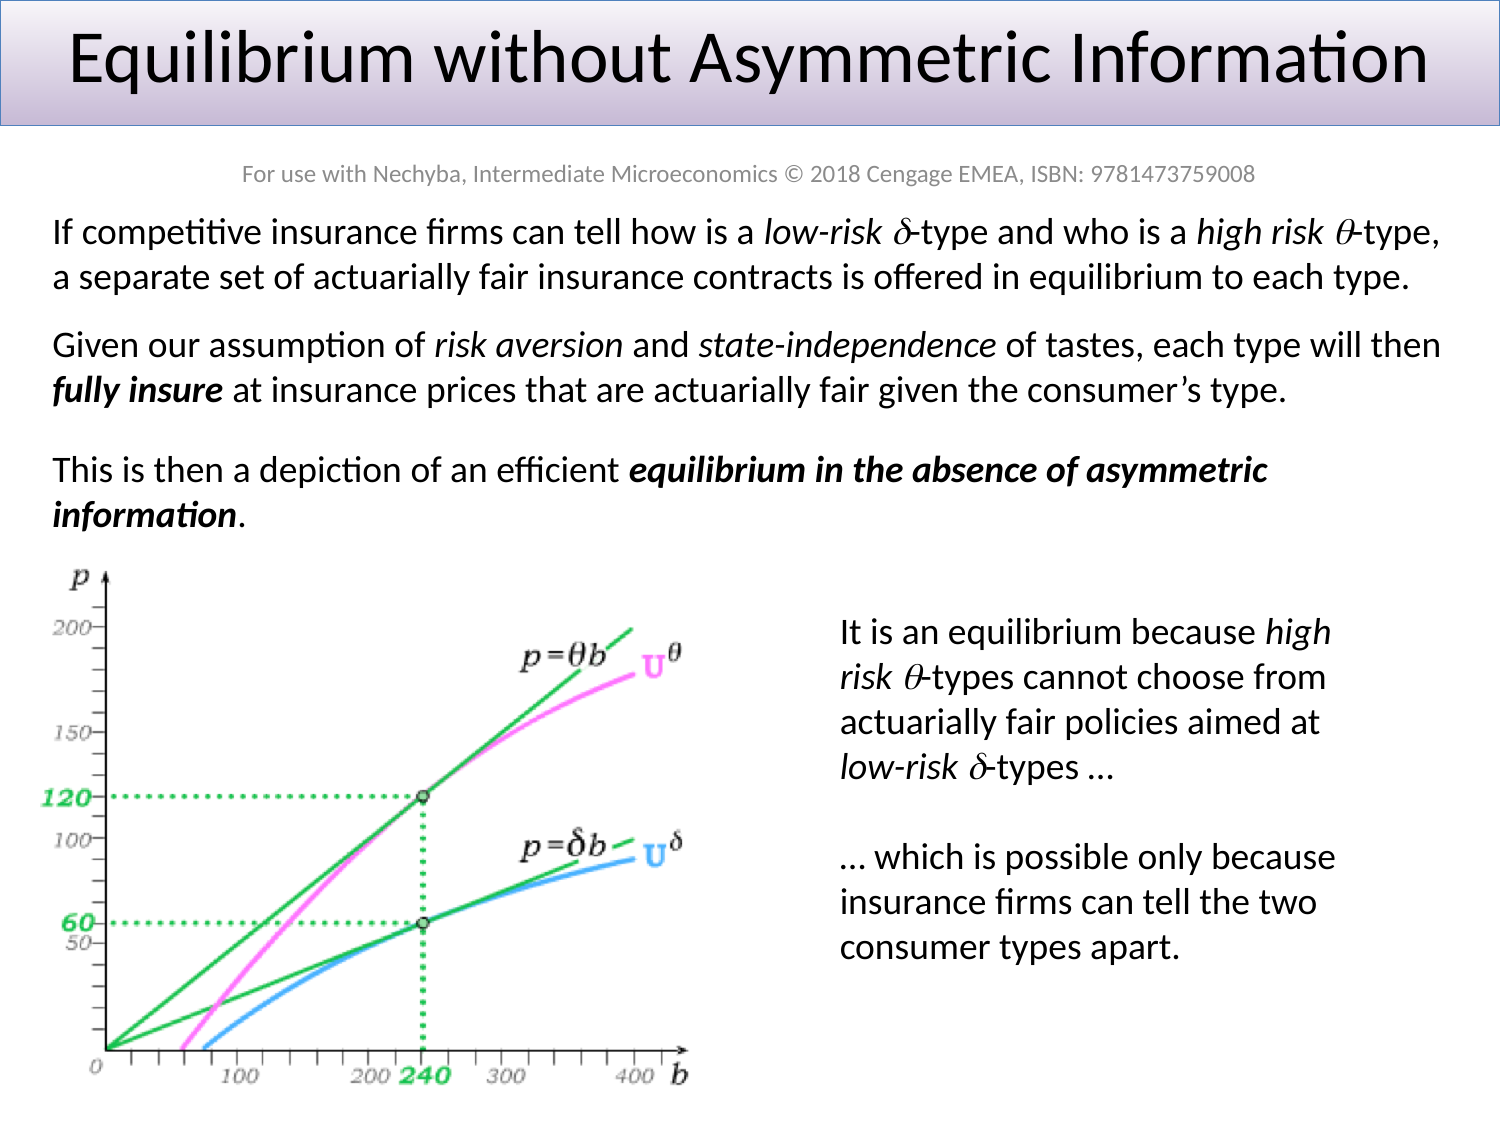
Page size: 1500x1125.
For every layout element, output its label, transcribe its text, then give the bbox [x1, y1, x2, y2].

picture [40, 562, 698, 1093]
picture [724, 562, 1401, 1106]
text_box Given our assumption of risk aversion and state-independence of tastes, each type will then fully insure at insurance prices that are actuarially fair given the consumer’s type. [37, 312, 1475, 418]
text_box If competitive insurance firms can tell how is a low-risk d-type and who is a high risk q-type, a separate set of actuarially fair insurance contracts is offered in equilibrium to each type. [37, 199, 1463, 305]
title Equilibrium without Asymmetric Information [0, 0, 1500, 126]
text_box This is then a depiction of an efficient equilibrium in the absence of asymmetric information. [37, 437, 1463, 543]
footer For use with Nechyba, Intermediate Microeconomics © 2018 Cengage EMEA, ISBN: 9781473759008 [56, 142, 1444, 203]
